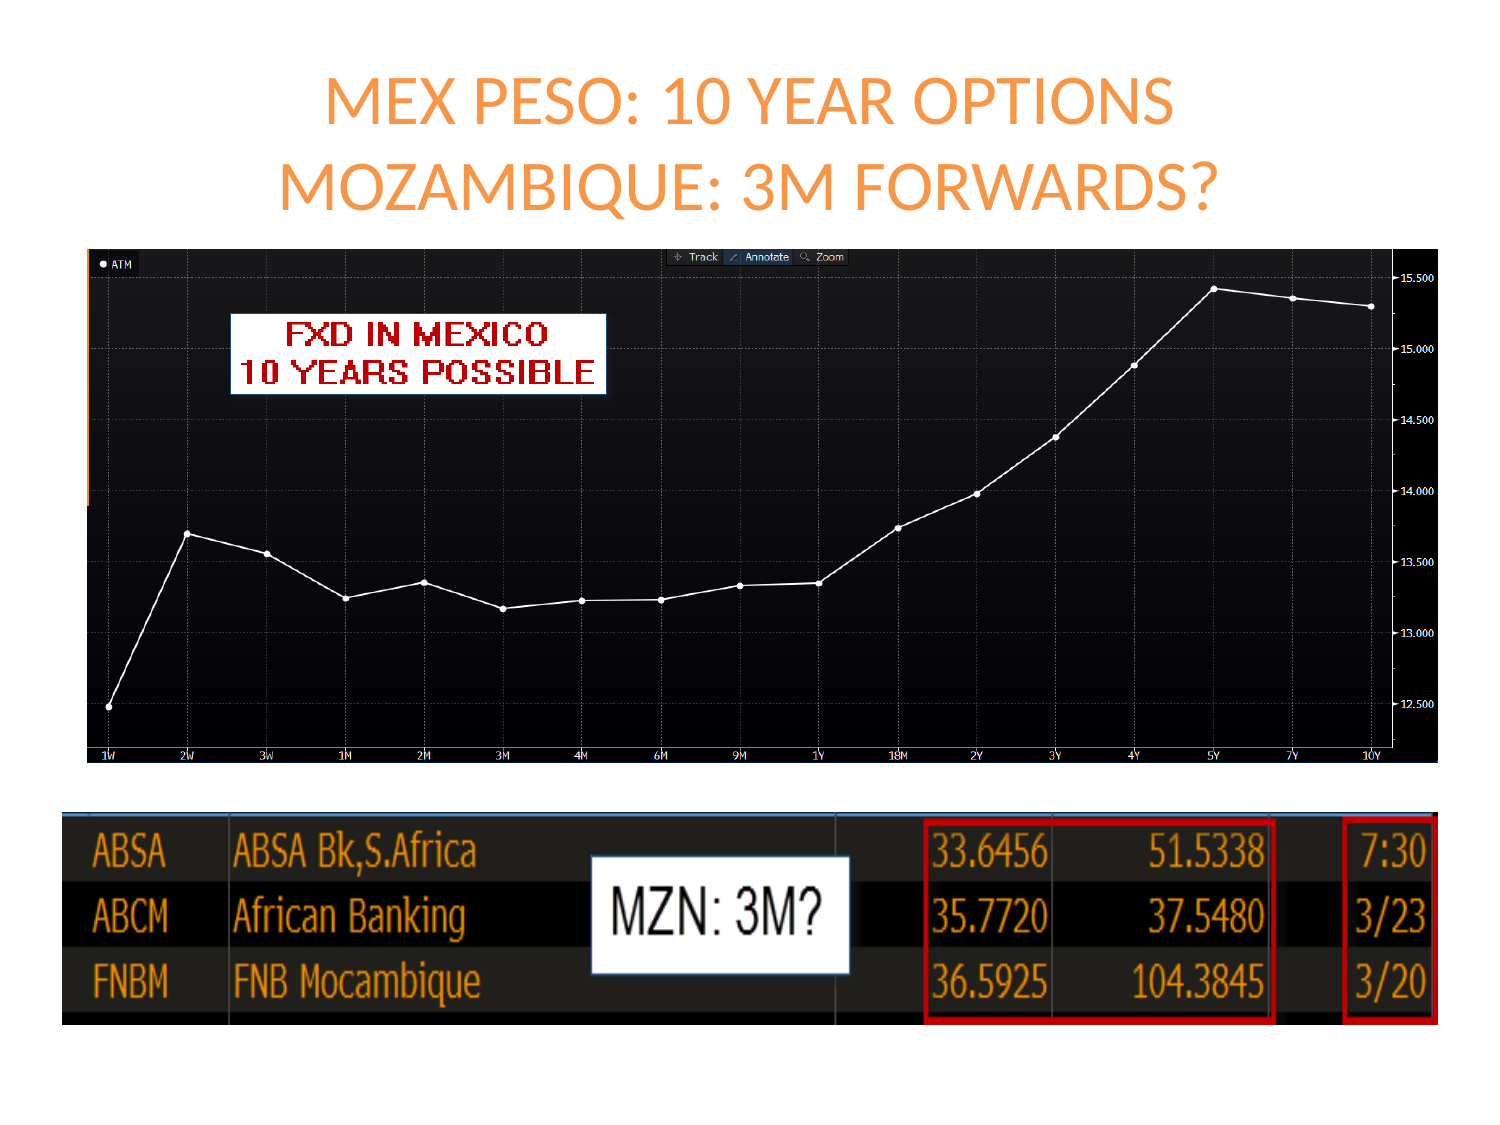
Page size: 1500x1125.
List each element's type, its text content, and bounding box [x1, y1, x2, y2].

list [87, 249, 1438, 763]
title MEX PESO: 10 YEAR OPTIONS MOZAMBIQUE: 3M FORWARDS? [75, 45, 1425, 233]
picture [62, 812, 1438, 1026]
